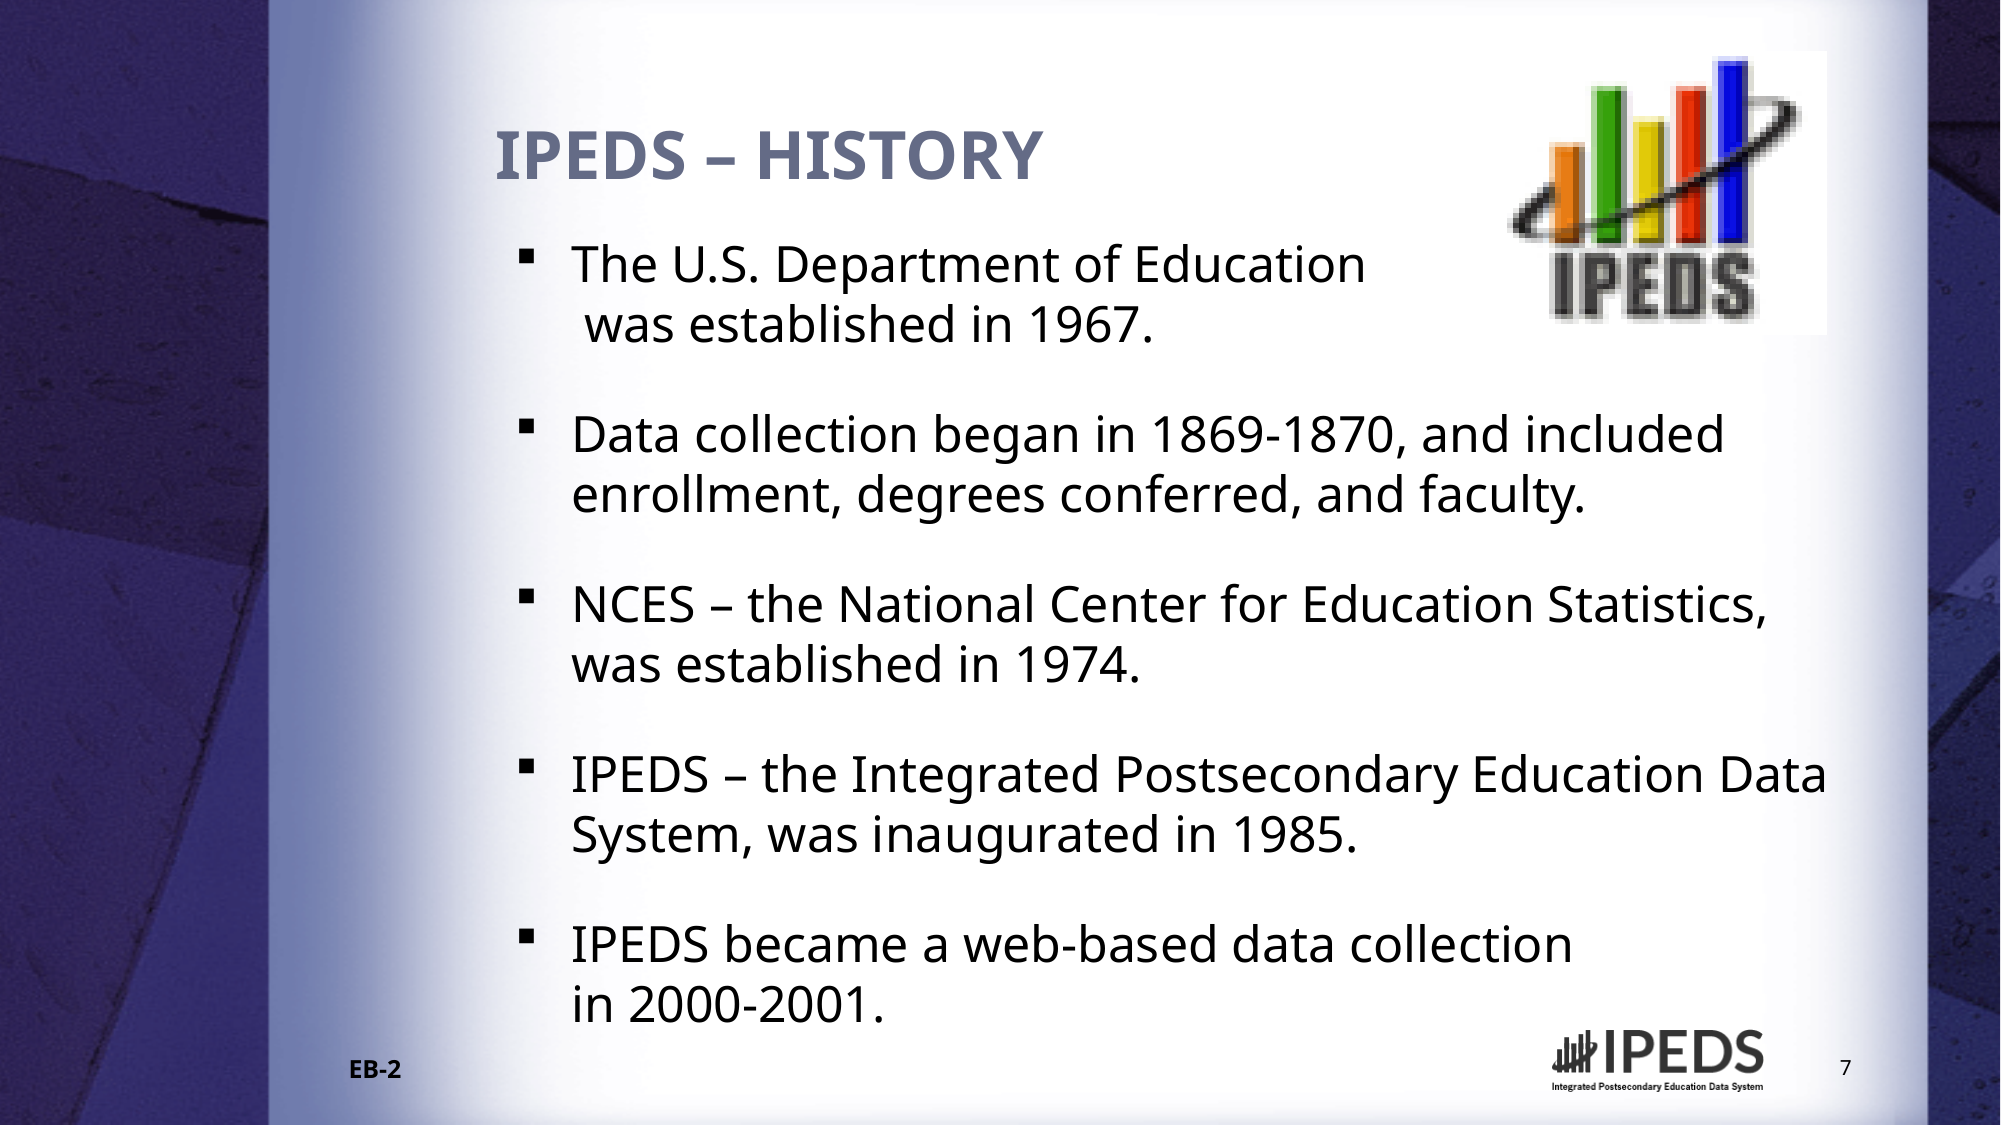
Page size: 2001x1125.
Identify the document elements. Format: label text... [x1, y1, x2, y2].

slide_number 7 [1749, 1037, 1867, 1100]
text_box EB-2 [333, 1046, 859, 1091]
title IPEDS – HISTORY [480, 37, 1867, 200]
list The U.S. Department of Education was established in 1967. Data collection began in 1869-1870, and included enrollment, degrees conferred, and faculty. NCES – the National Center for Education Statistics, was established in 1974. IPEDS – the Integrated Postsecondary Education Data System, was inaugurated in 1985. IPEDS became a web-based data collection in 2000-2001. [500, 224, 1867, 1072]
picture [0, 0, 2001, 1125]
